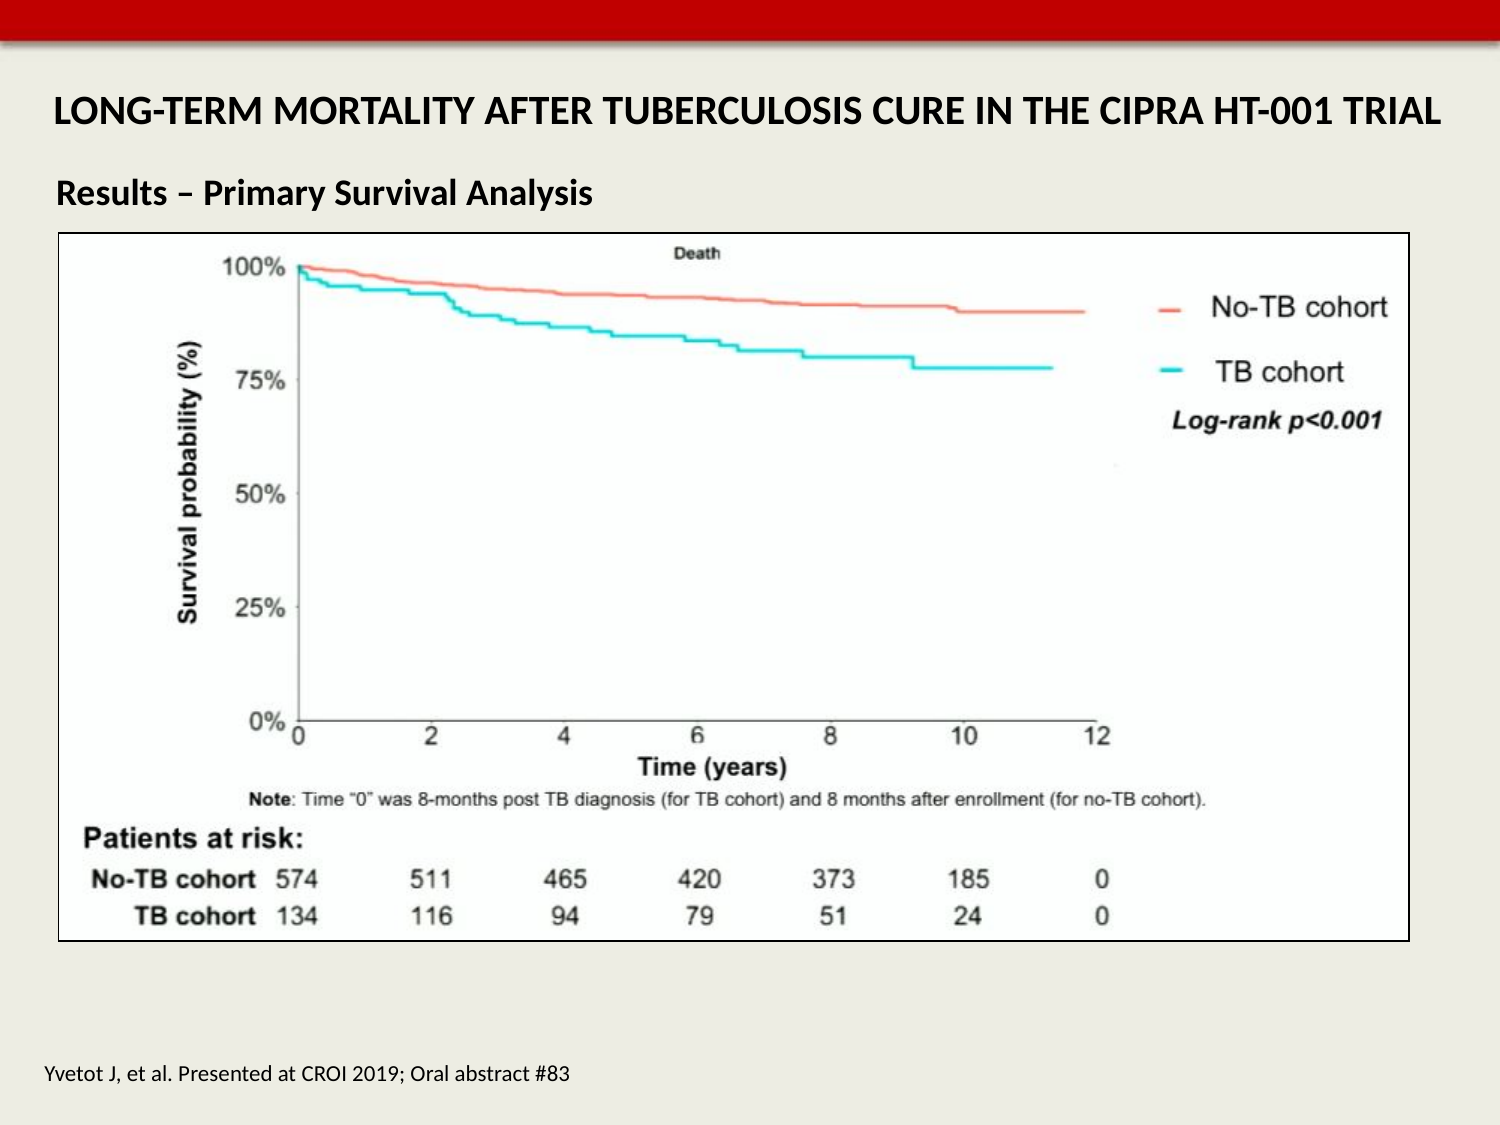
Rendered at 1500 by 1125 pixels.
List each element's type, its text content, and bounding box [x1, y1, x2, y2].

title LONG-TERM MORTALITY AFTER TUBERCULOSIS CURE IN THE CIPRA HT-001 TRIAL [38, 54, 1468, 161]
picture [0, 0, 1500, 1125]
footer Yvetot J, et al. Presented at CROI 2019; Oral abstract #83 [29, 1042, 1471, 1103]
text_box Results – Primary Survival Analysis [41, 160, 951, 221]
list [59, 233, 1409, 941]
